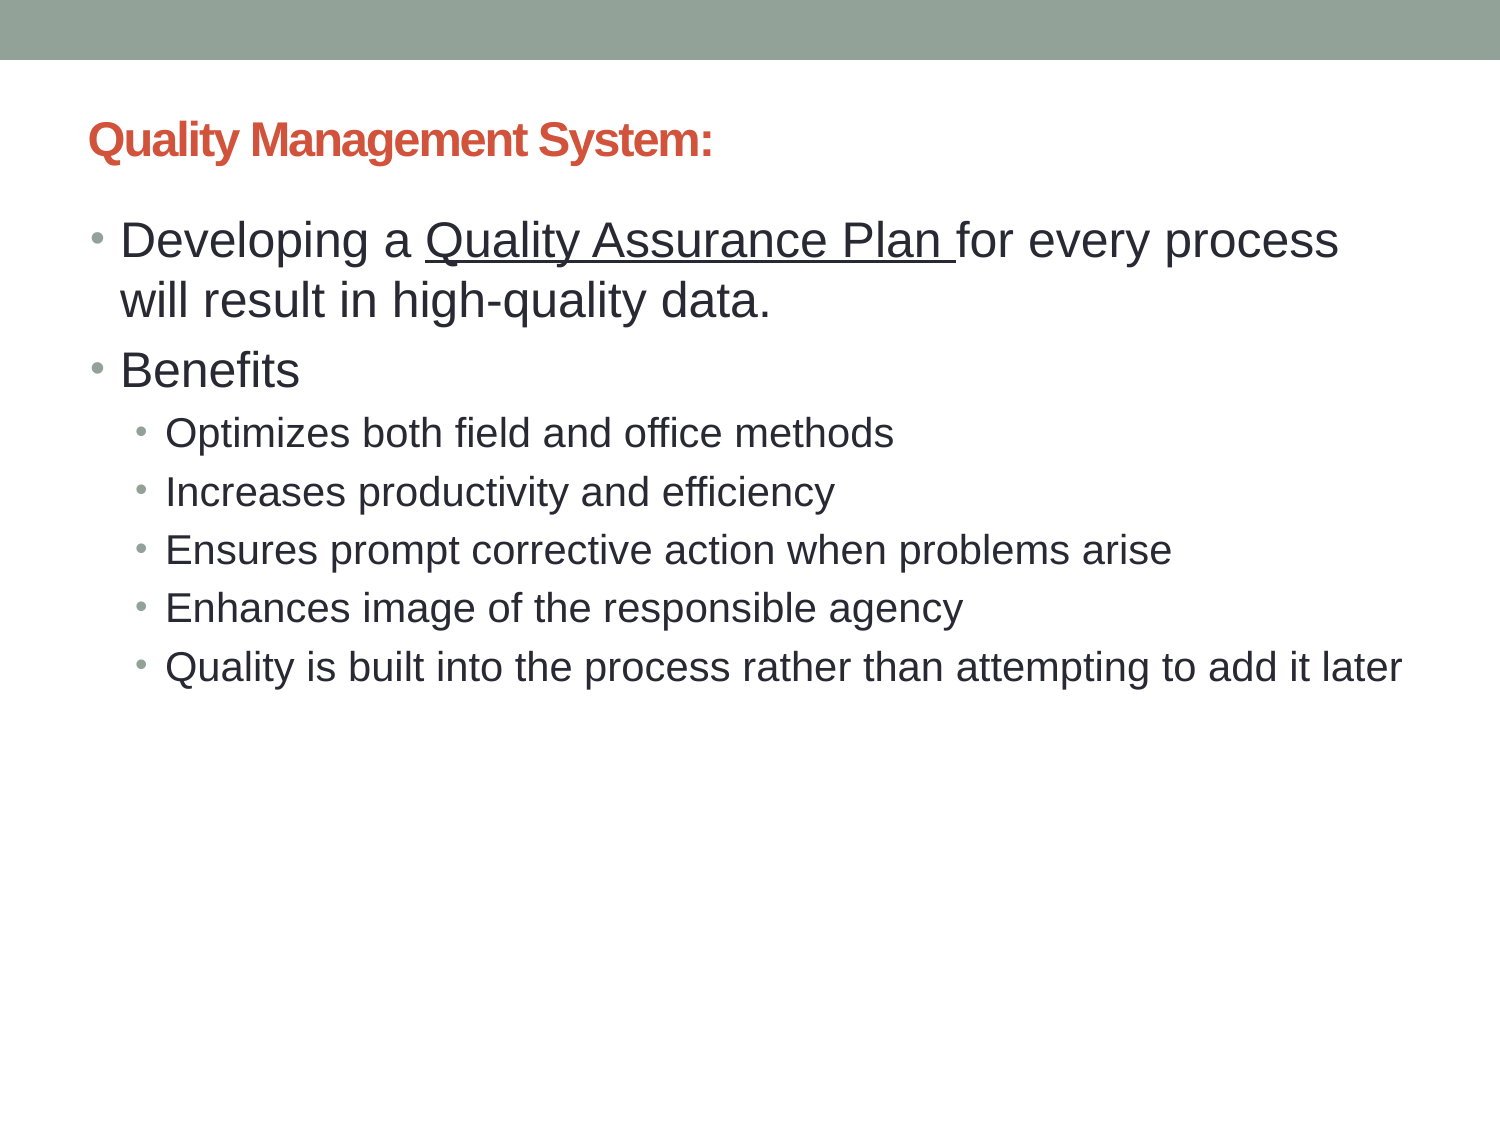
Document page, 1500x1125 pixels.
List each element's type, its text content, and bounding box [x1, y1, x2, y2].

list Developing a Quality Assurance Plan for every process will result in high-quality data. Benefits Optimizes both field and office methods Increases productivity and efficiency Ensures prompt corrective action when problems arise Enhances image of the responsible agency Quality is built into the process rather than attempting to add it later [75, 200, 1425, 788]
title Quality Management System: [72, 99, 1423, 225]
